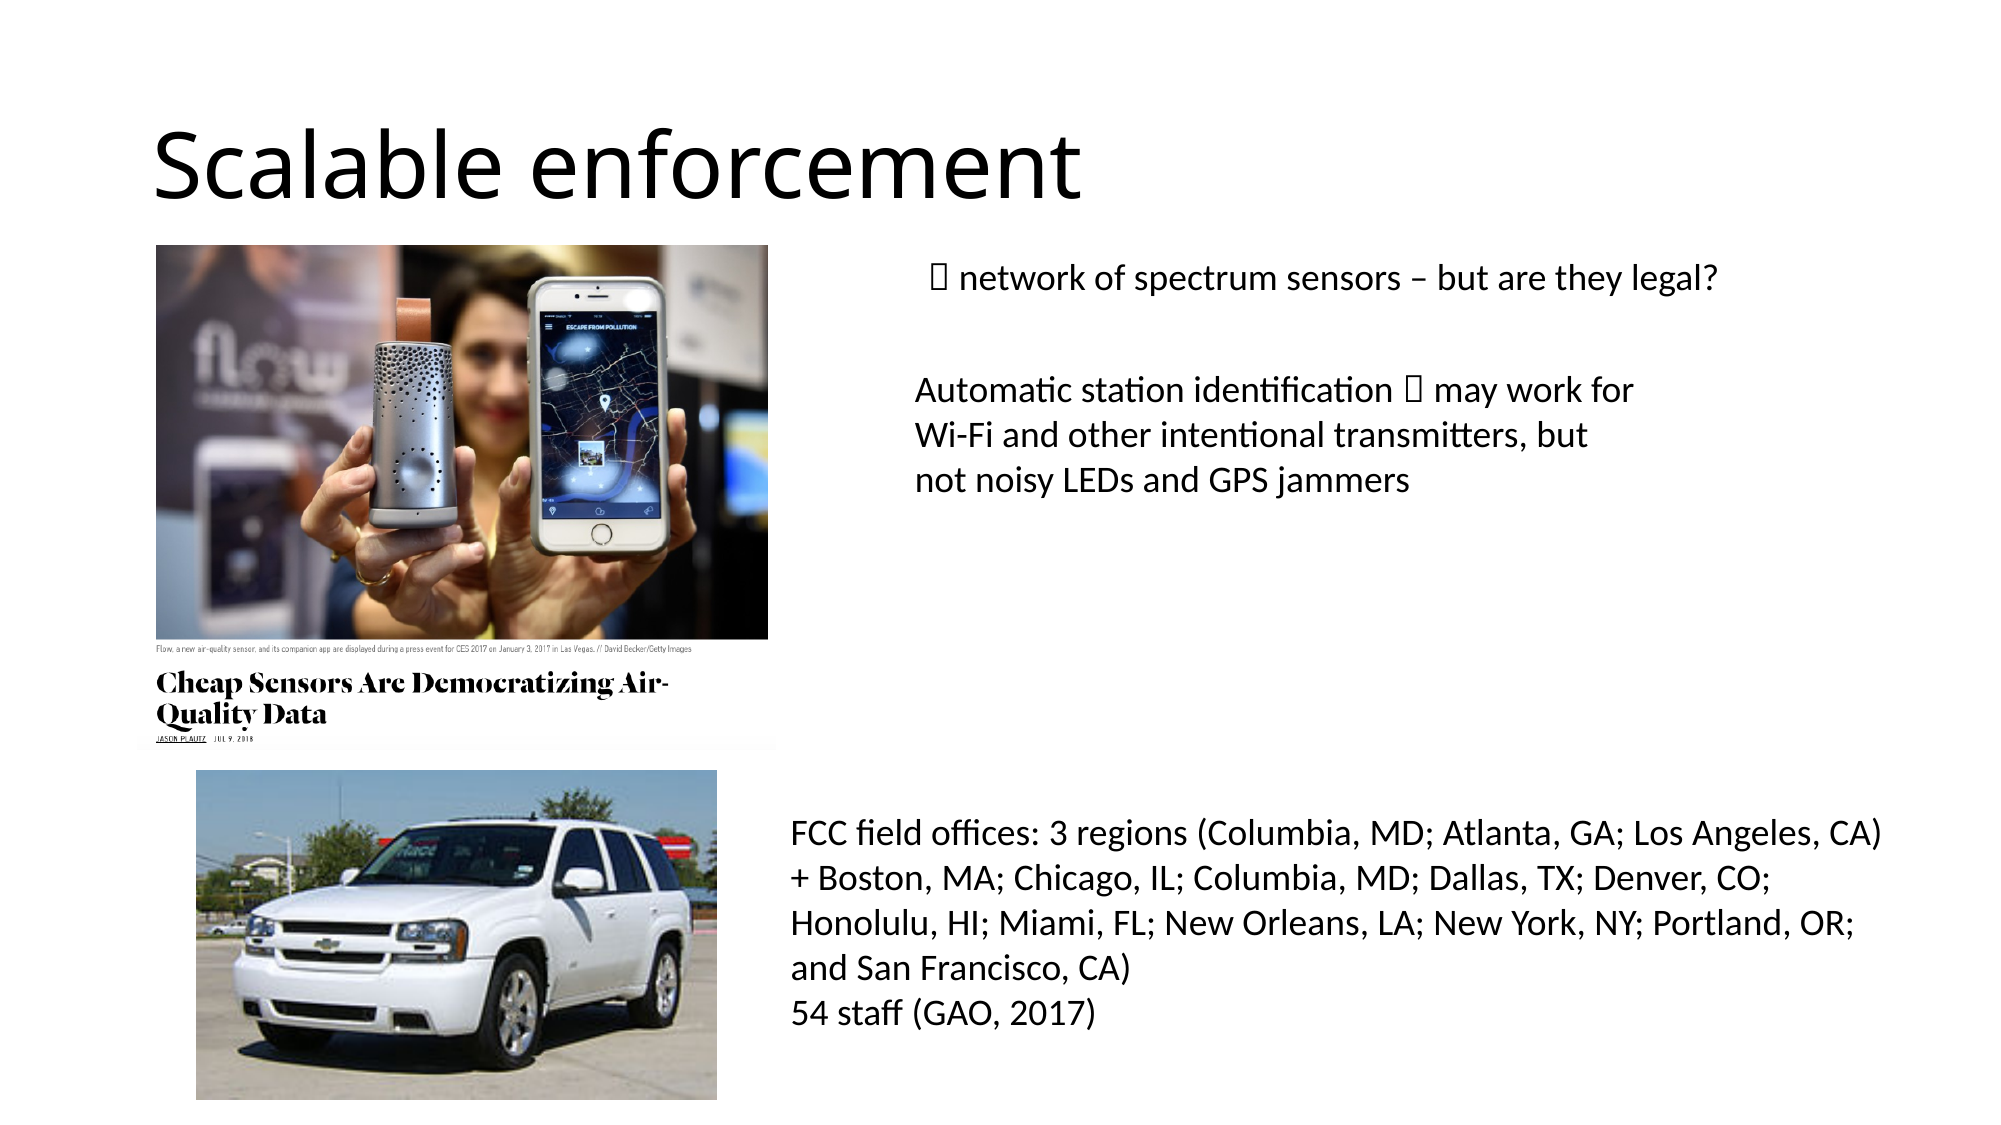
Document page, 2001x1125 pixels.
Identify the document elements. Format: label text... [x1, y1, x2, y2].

picture [137, 245, 776, 750]
text_box FCC field offices: 3 regions (Columbia, MD; Atlanta, GA; Los Angeles, CA) + Boston, MA; Chicago, IL; Columbia, MD; Dallas, TX; Denver, CO; Honolulu, HI; Miami, FL; New Orleans, LA; New York, NY; Portland, OR; and San Francisco, CA) 54 staff (GAO, 2017) [775, 800, 1904, 1040]
picture [196, 770, 718, 1100]
text_box  network of spectrum sensors – but are they legal? [913, 245, 1736, 306]
title Scalable enforcement [137, 59, 1863, 278]
text_box Automatic station identification  may work for Wi-Fi and other intentional transmitters, but not noisy LEDs and GPS jammers [900, 357, 1660, 507]
